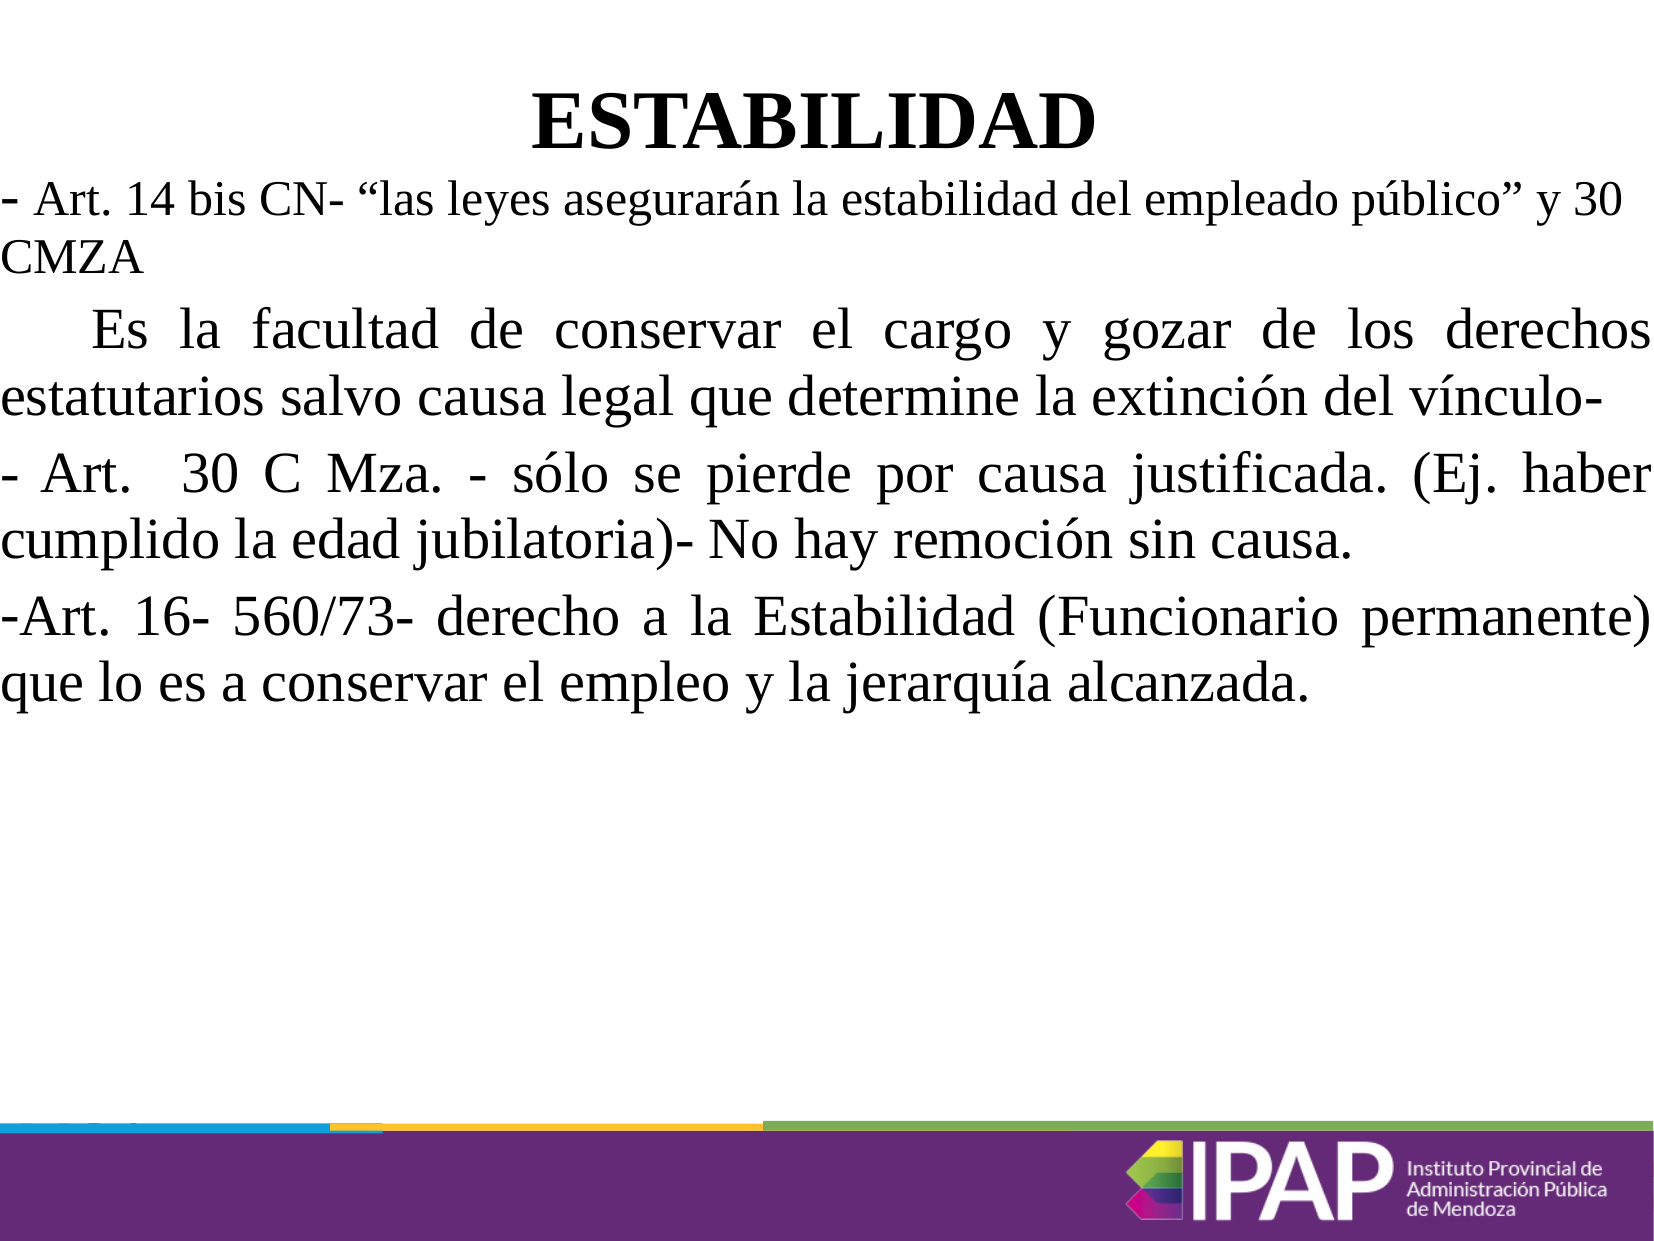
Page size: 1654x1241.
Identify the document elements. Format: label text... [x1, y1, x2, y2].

title ESTABILIDAD [70, 0, 1561, 159]
list - Art. 14 bis CN- “las leyes asegurarán la estabilidad del empleado público” y 30 CMZA Es la facultad de conservar el cargo y gozar de los derechos estatutarios salvo causa legal que determine la extinción del vínculo- - Art. 30 C Mza. - sólo se pierde por causa justificada. (Ej. haber cumplido la edad jubilatoria)- No hay remoción sin causa. Art. 16- 560/73- derecho a la Estabilidad (Funcionario permanente) que lo es a conservar el empleo y la jerarquía alcanzada. MGA [0, 159, 1654, 1119]
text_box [0, 1120, 1654, 1241]
